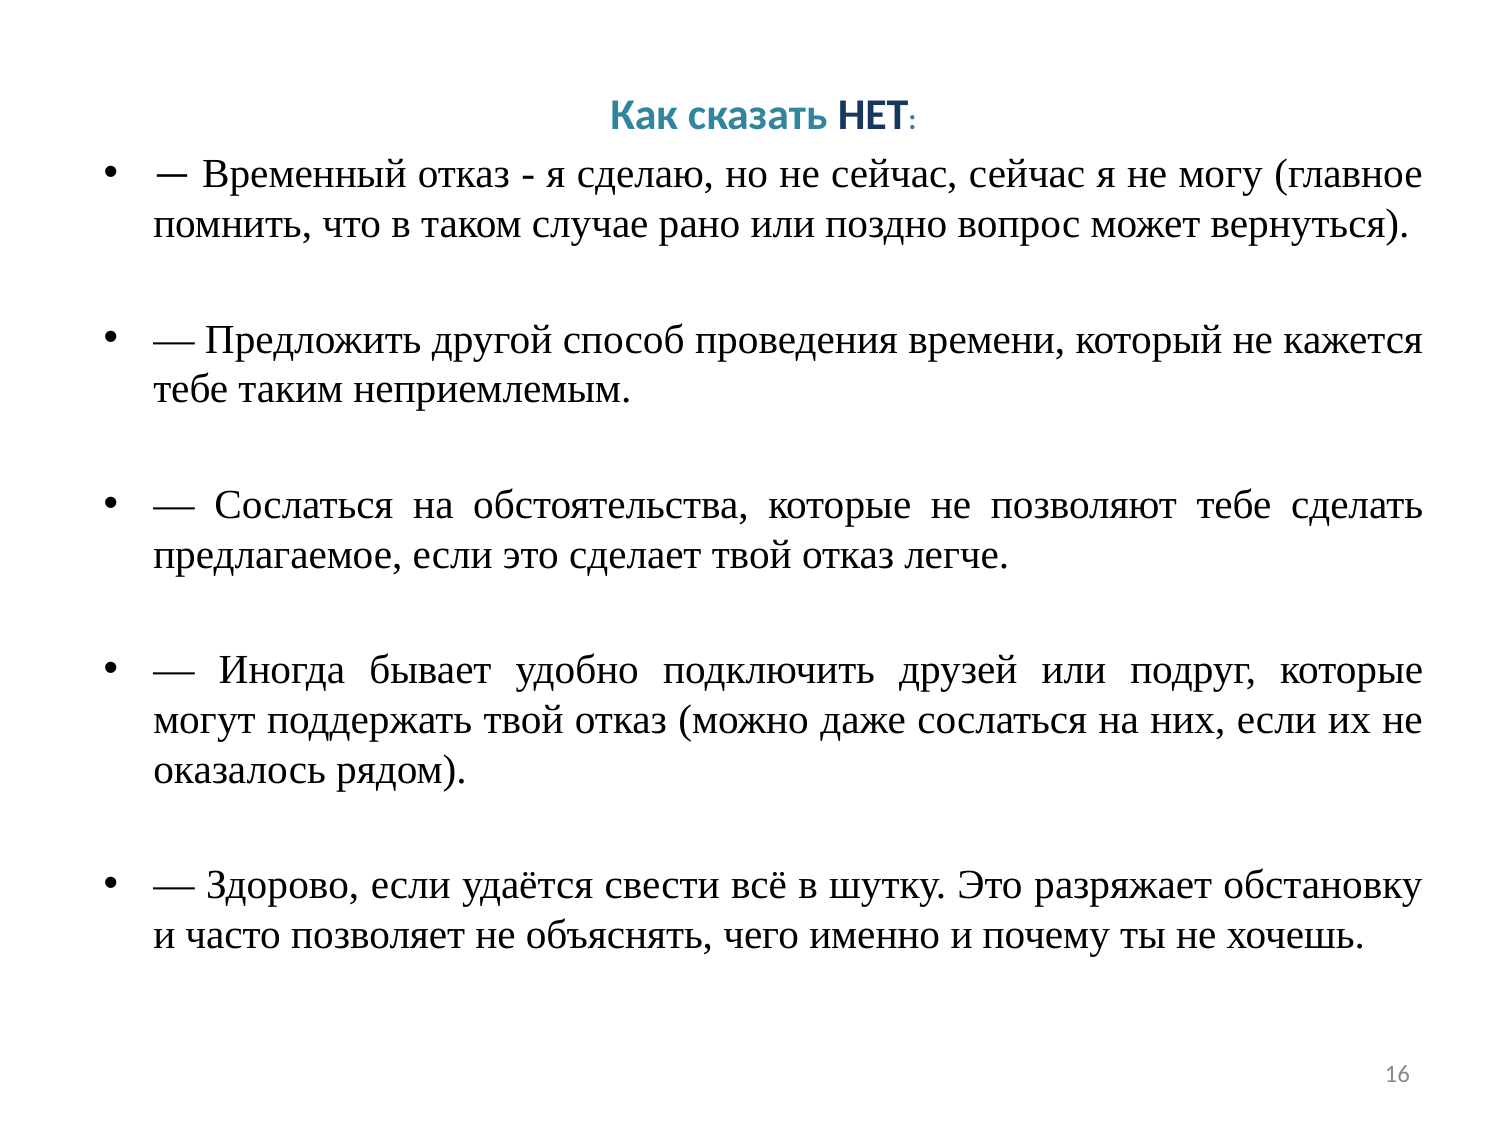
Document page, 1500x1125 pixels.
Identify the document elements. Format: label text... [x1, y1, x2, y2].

slide_number 16 [1074, 1042, 1425, 1103]
list Как сказать НЕТ: — Временный отказ - я сделаю, но не сейчас, сейчас я не могу (главное помнить, что в таком случае рано или поздно вопрос может вернуться). — Предложить другой способ проведения времени, который не кажется тебе таким неприемлемым. — Сослаться на обстоятельства, которые не позволяют тебе сделать предлагаемое, если это сделает твой отказ легче. — Иногда бывает удобно подключить друзей или подруг, которые могут поддержать твой отказ (можно даже сослаться на них, если их не оказалось рядом). — Здорово, если удаётся свести всё в шутку. Это разряжает обстановку и часто позволяет не объяснять, чего именно и почему ты не хочешь. [88, 78, 1439, 1063]
